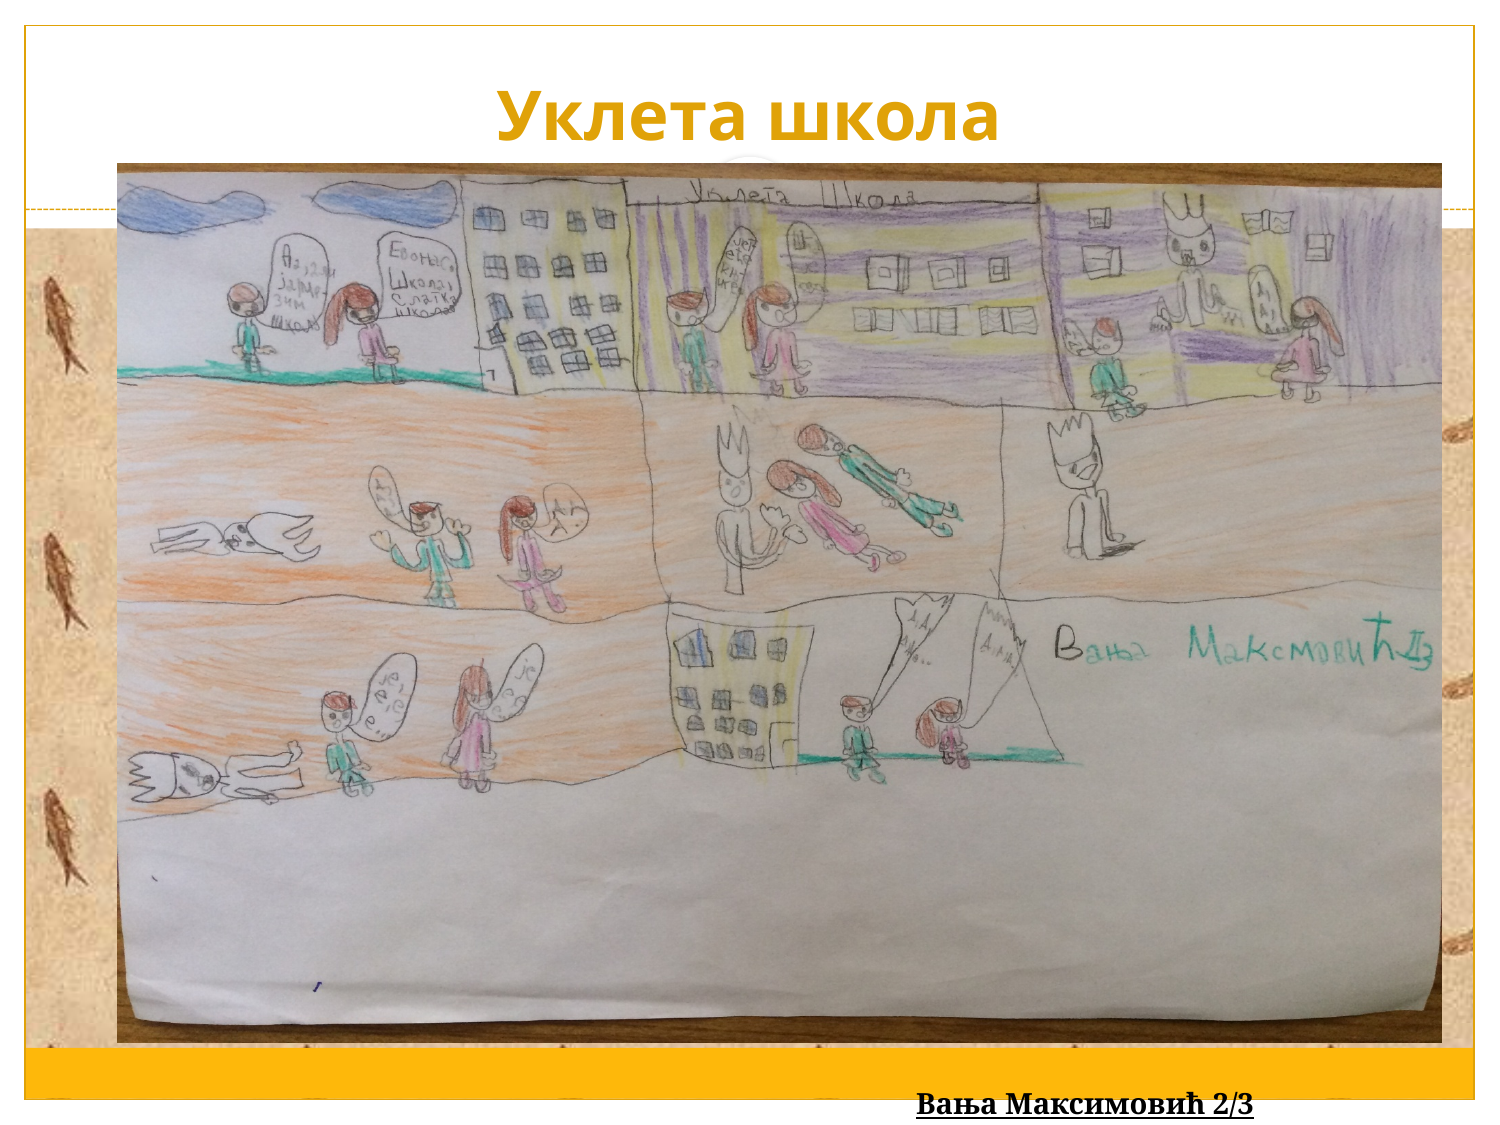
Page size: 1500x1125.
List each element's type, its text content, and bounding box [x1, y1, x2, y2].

text_box Вања Максимовић 2/3 [901, 1078, 1270, 1125]
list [116, 163, 1442, 1044]
picture [26, 229, 1473, 1047]
title Уклета школа [49, 37, 1450, 162]
